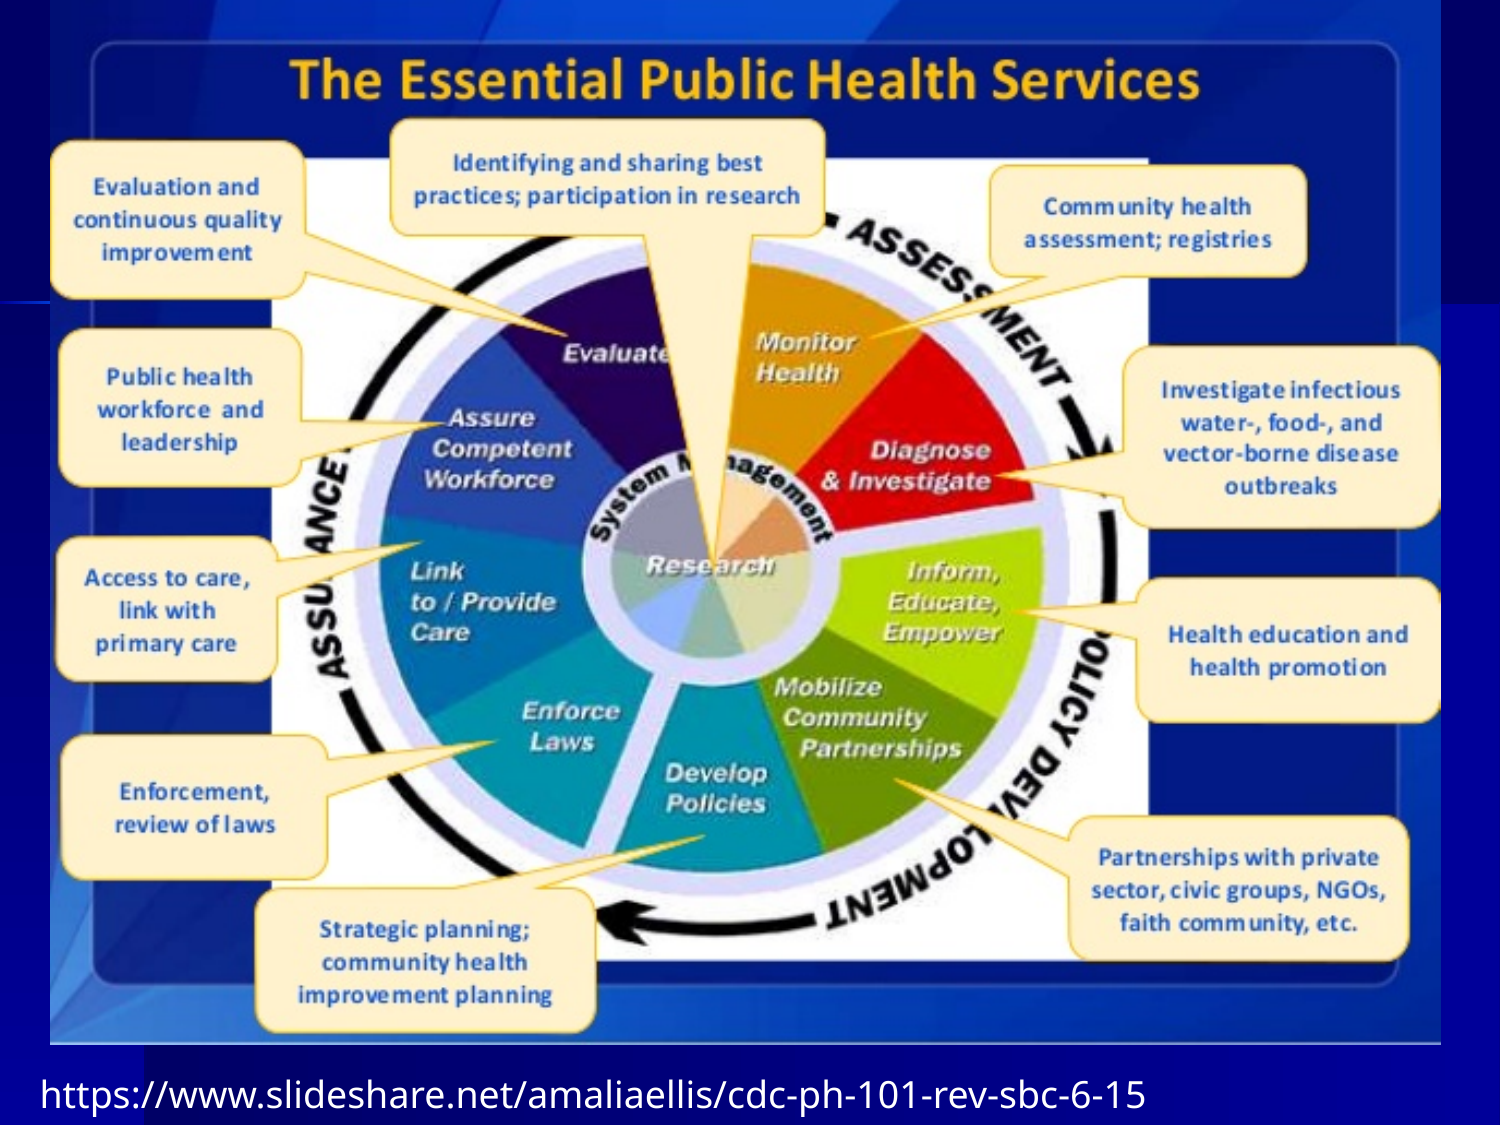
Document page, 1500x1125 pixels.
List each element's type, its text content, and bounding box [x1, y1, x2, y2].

picture [49, 0, 1442, 1045]
text_box https://www.slideshare.net/amaliaellis/cdc-ph-101-rev-sbc-6-15 [24, 1064, 1438, 1124]
